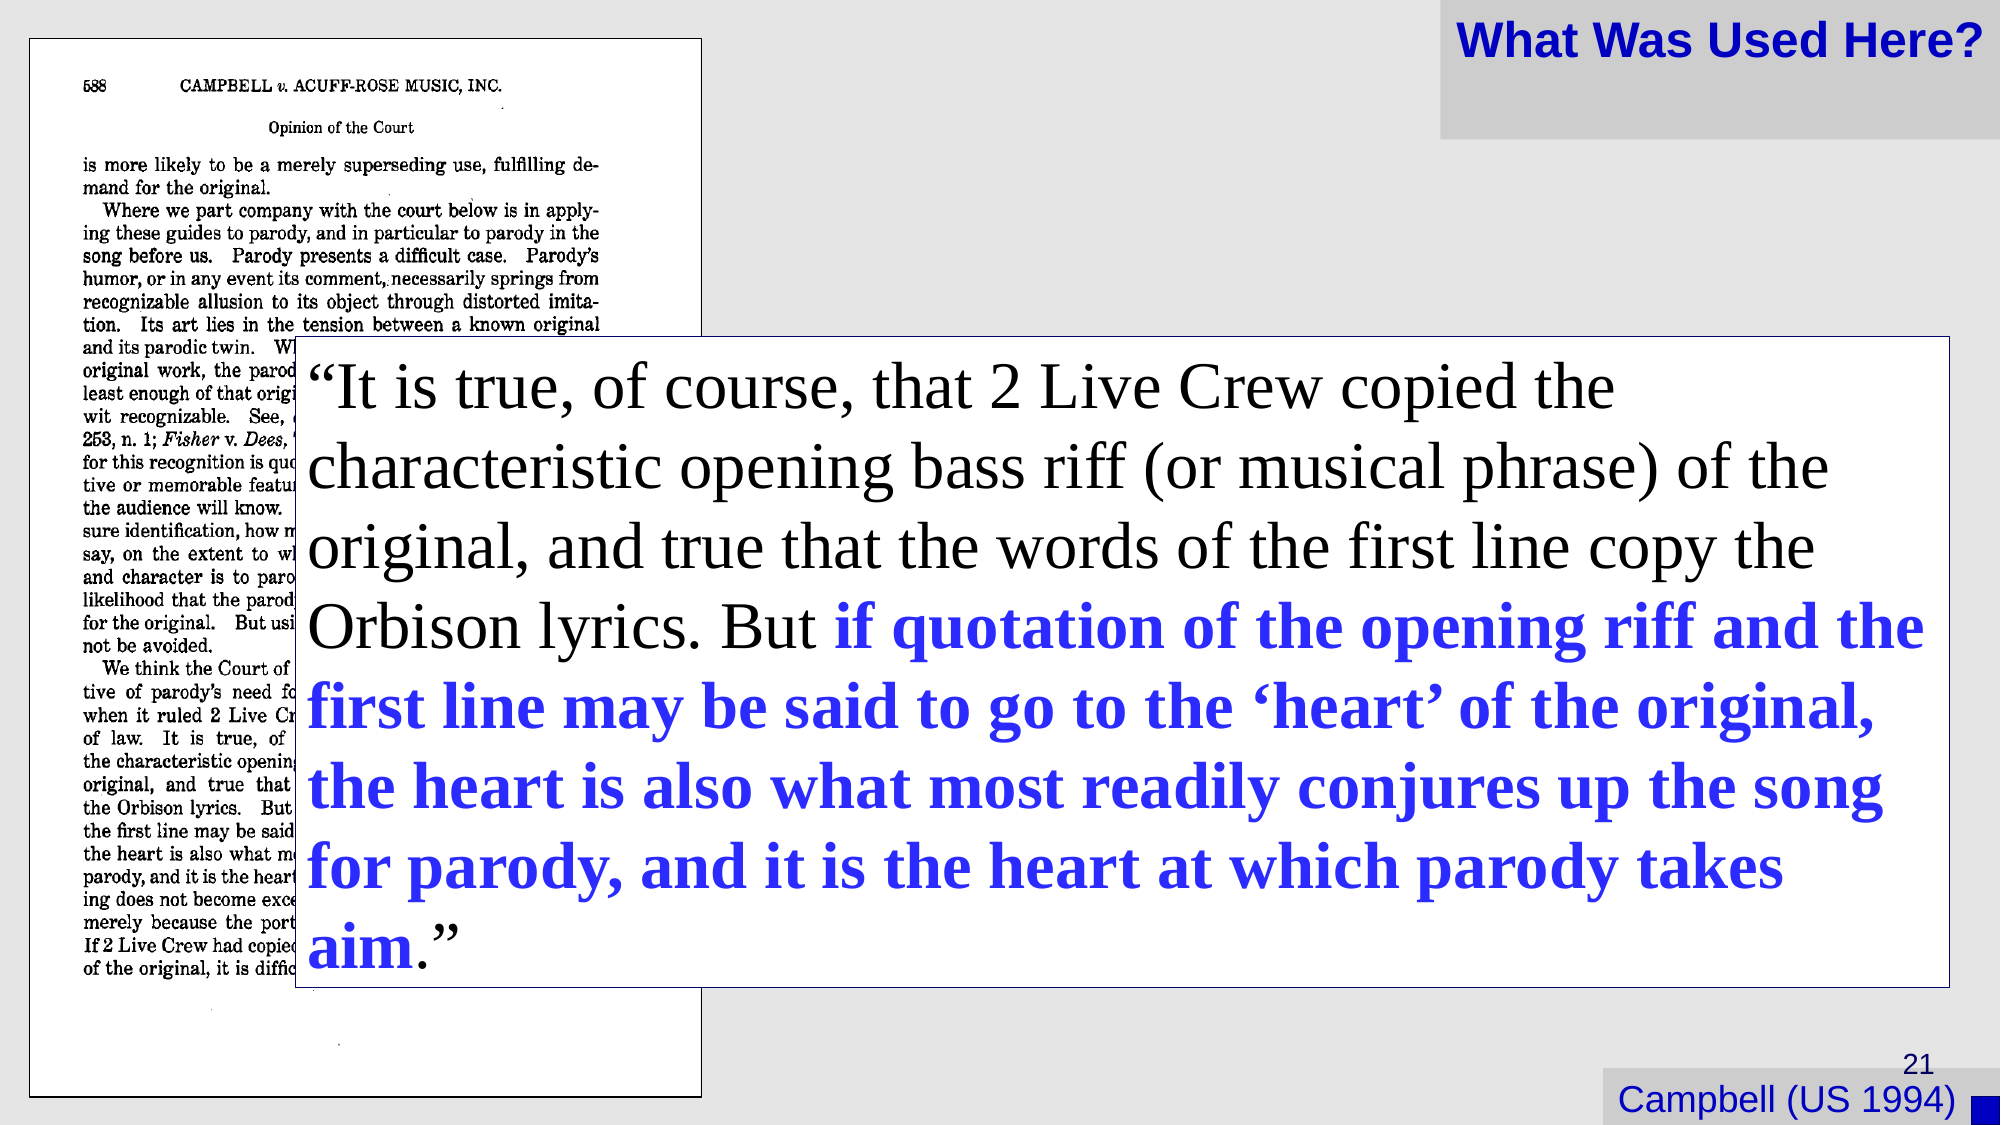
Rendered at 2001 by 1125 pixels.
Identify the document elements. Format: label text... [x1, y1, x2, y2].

text_box “It is true, of course, that 2 Live Crew copied the characteristic opening bass riff (or musical phrase) of the original, and true that the words of the first line copy the Orbison lyrics. But if quotation of the opening riff and the first line may be said to go to the ‘heart’ of the original, the heart is also what most readily conjures up the song for parody, and it is the heart at which parody takes aim.” [705, 336, 1950, 988]
text_box Campbell (US 1994) [1603, 1068, 2000, 1125]
title What Was Used Here? [1440, 0, 2000, 140]
text_box [1971, 1096, 2000, 1125]
slide_number 21 [1533, 1024, 1951, 1101]
picture [29, 38, 701, 1097]
